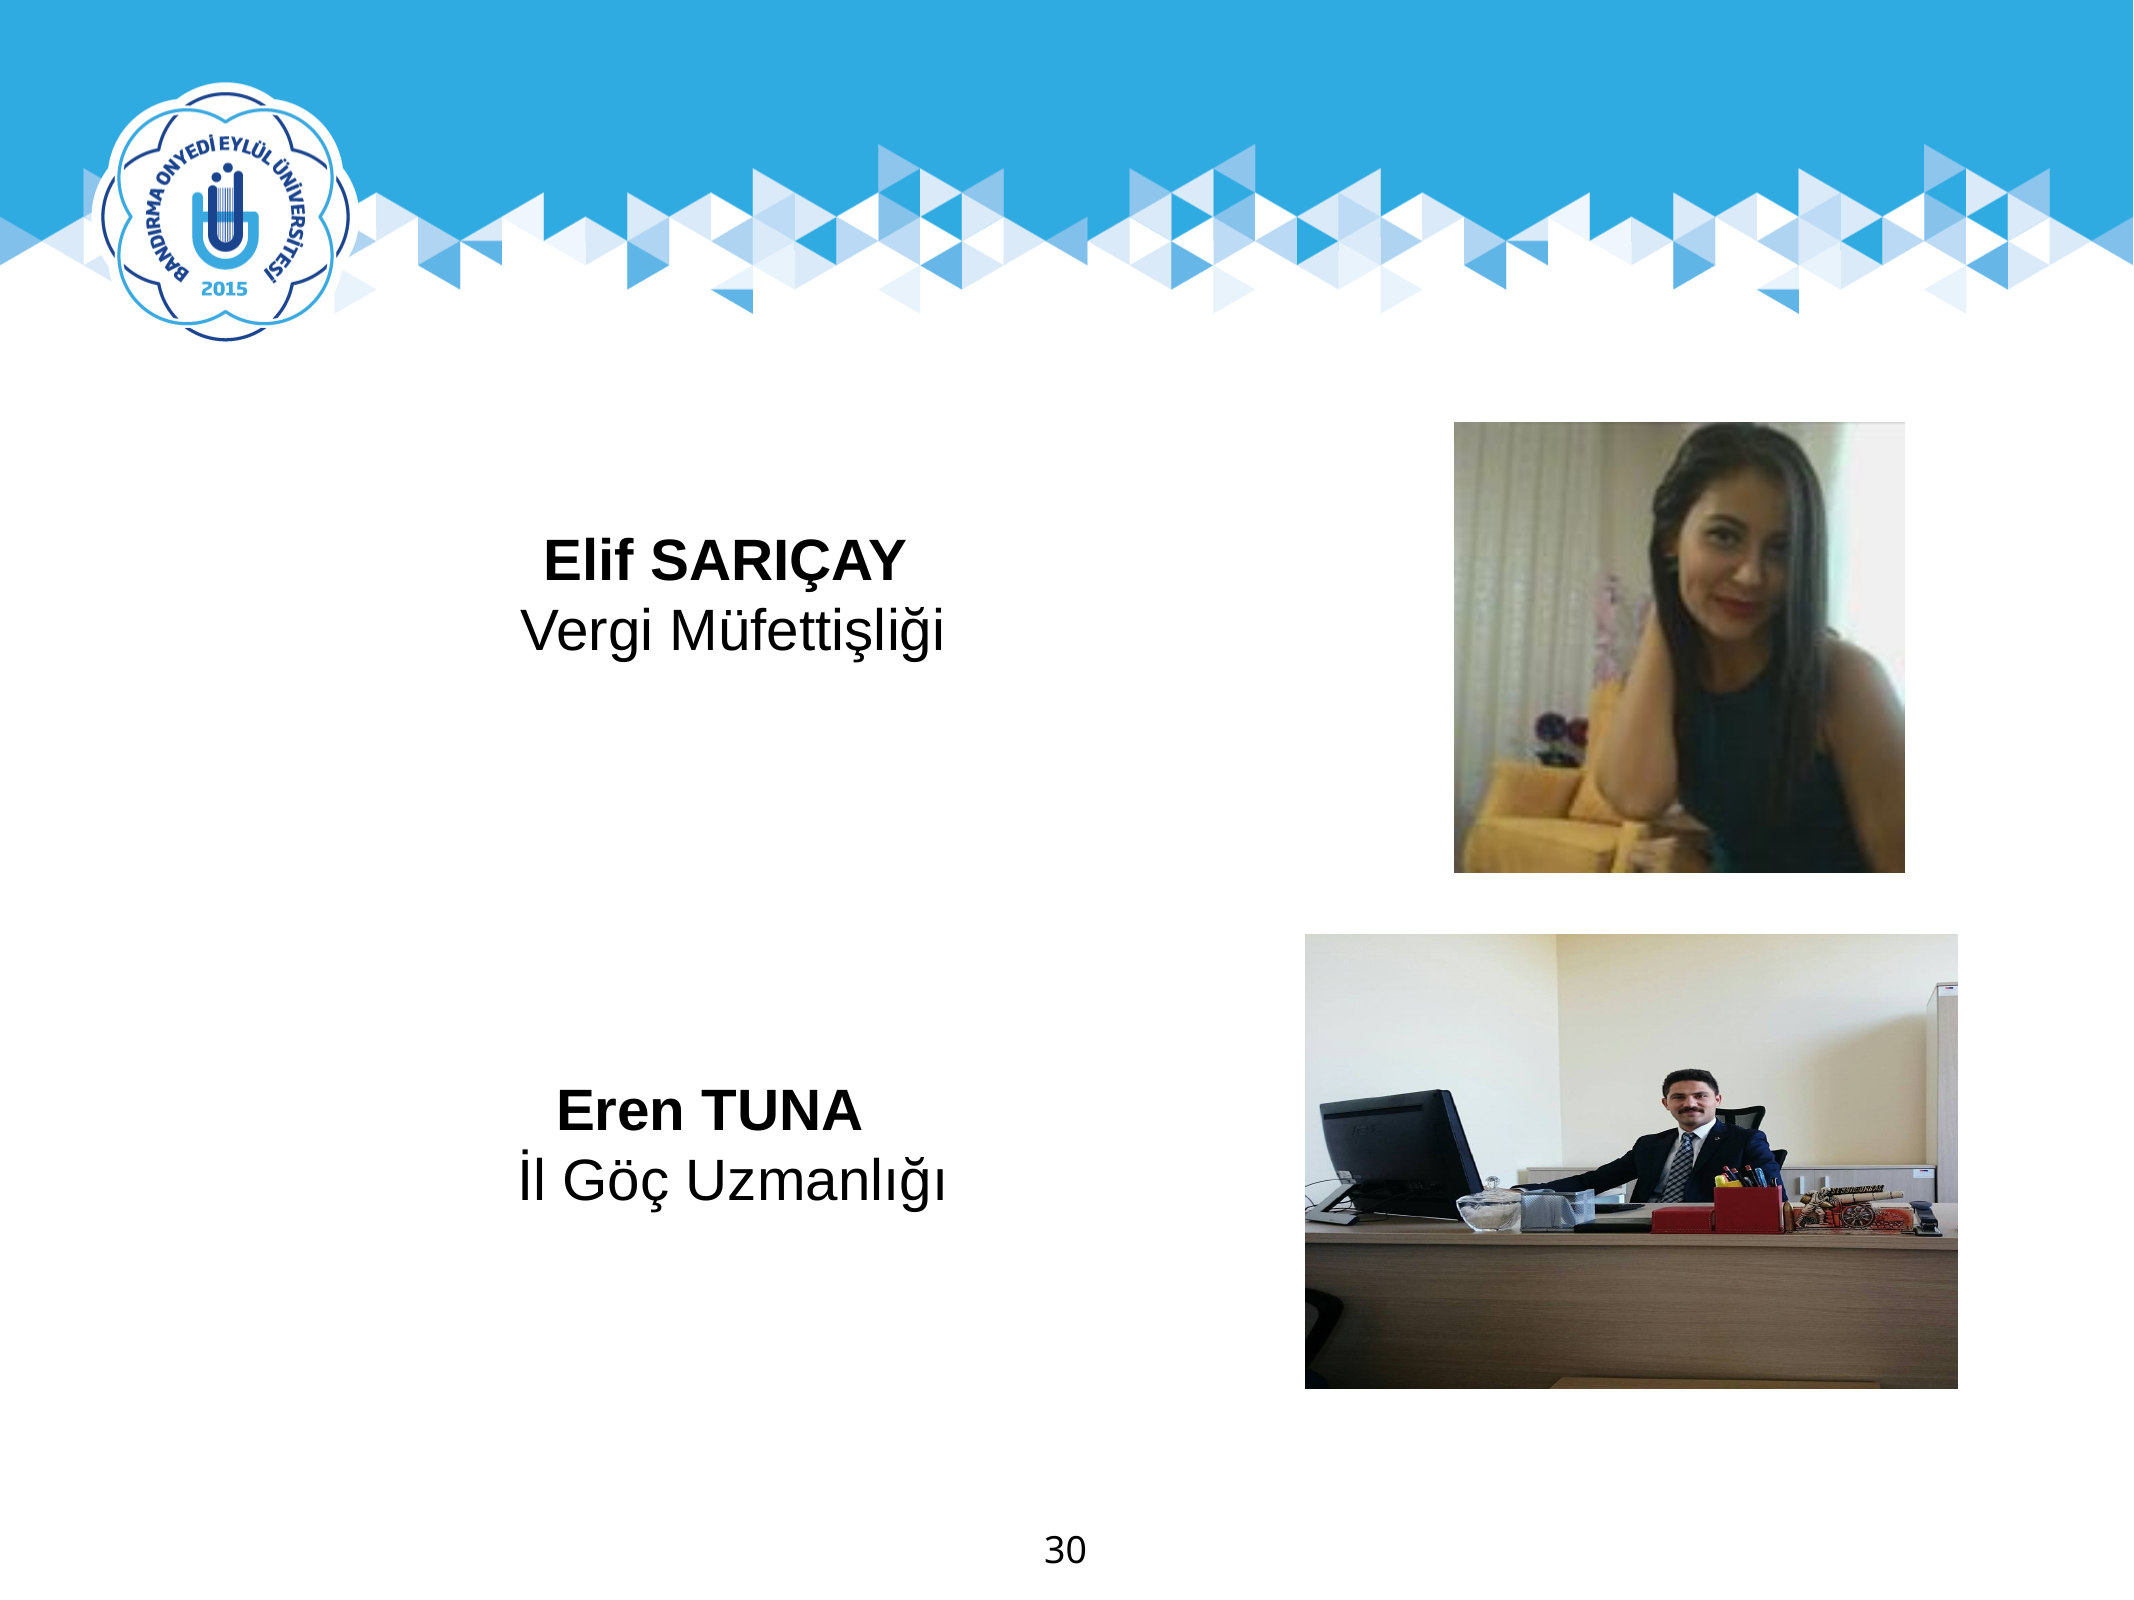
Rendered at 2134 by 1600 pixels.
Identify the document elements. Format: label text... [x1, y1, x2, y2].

picture [1454, 422, 1906, 873]
slide_number 30 [1034, 1517, 1097, 1581]
picture [0, 0, 2134, 352]
text_box Elif SARIÇAY Vergi Müfettişliği Eren TUNA İl Göç Uzmanlığı [129, 163, 1337, 1491]
picture [1304, 933, 1959, 1389]
